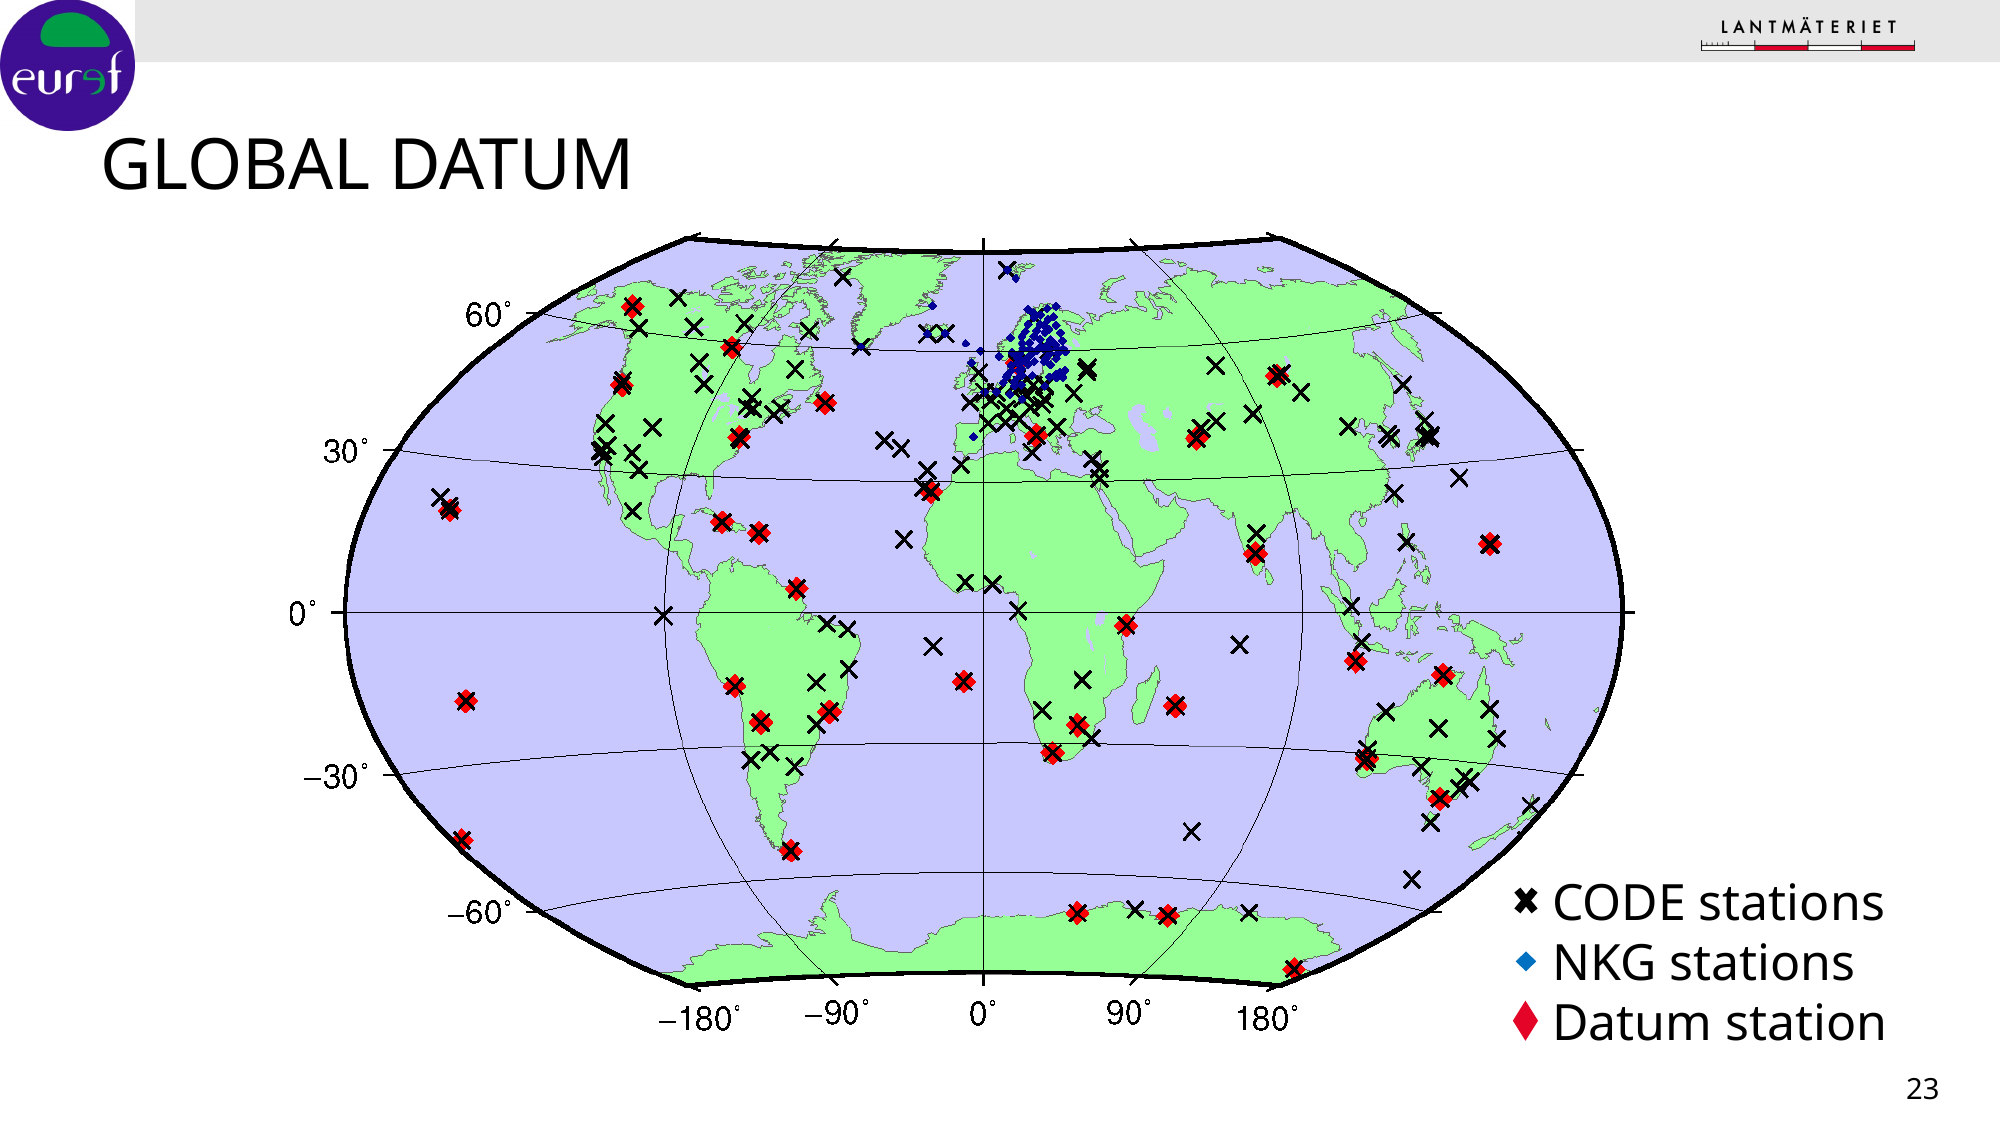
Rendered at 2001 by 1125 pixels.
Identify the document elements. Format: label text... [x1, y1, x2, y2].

text_box CODE stations NKG stations Datum station [1635, 870, 2000, 993]
title Global datum [100, 118, 1826, 209]
picture [1701, 17, 1915, 51]
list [290, 232, 1635, 1032]
picture [0, 0, 135, 131]
text_box [1518, 1032, 1533, 1043]
